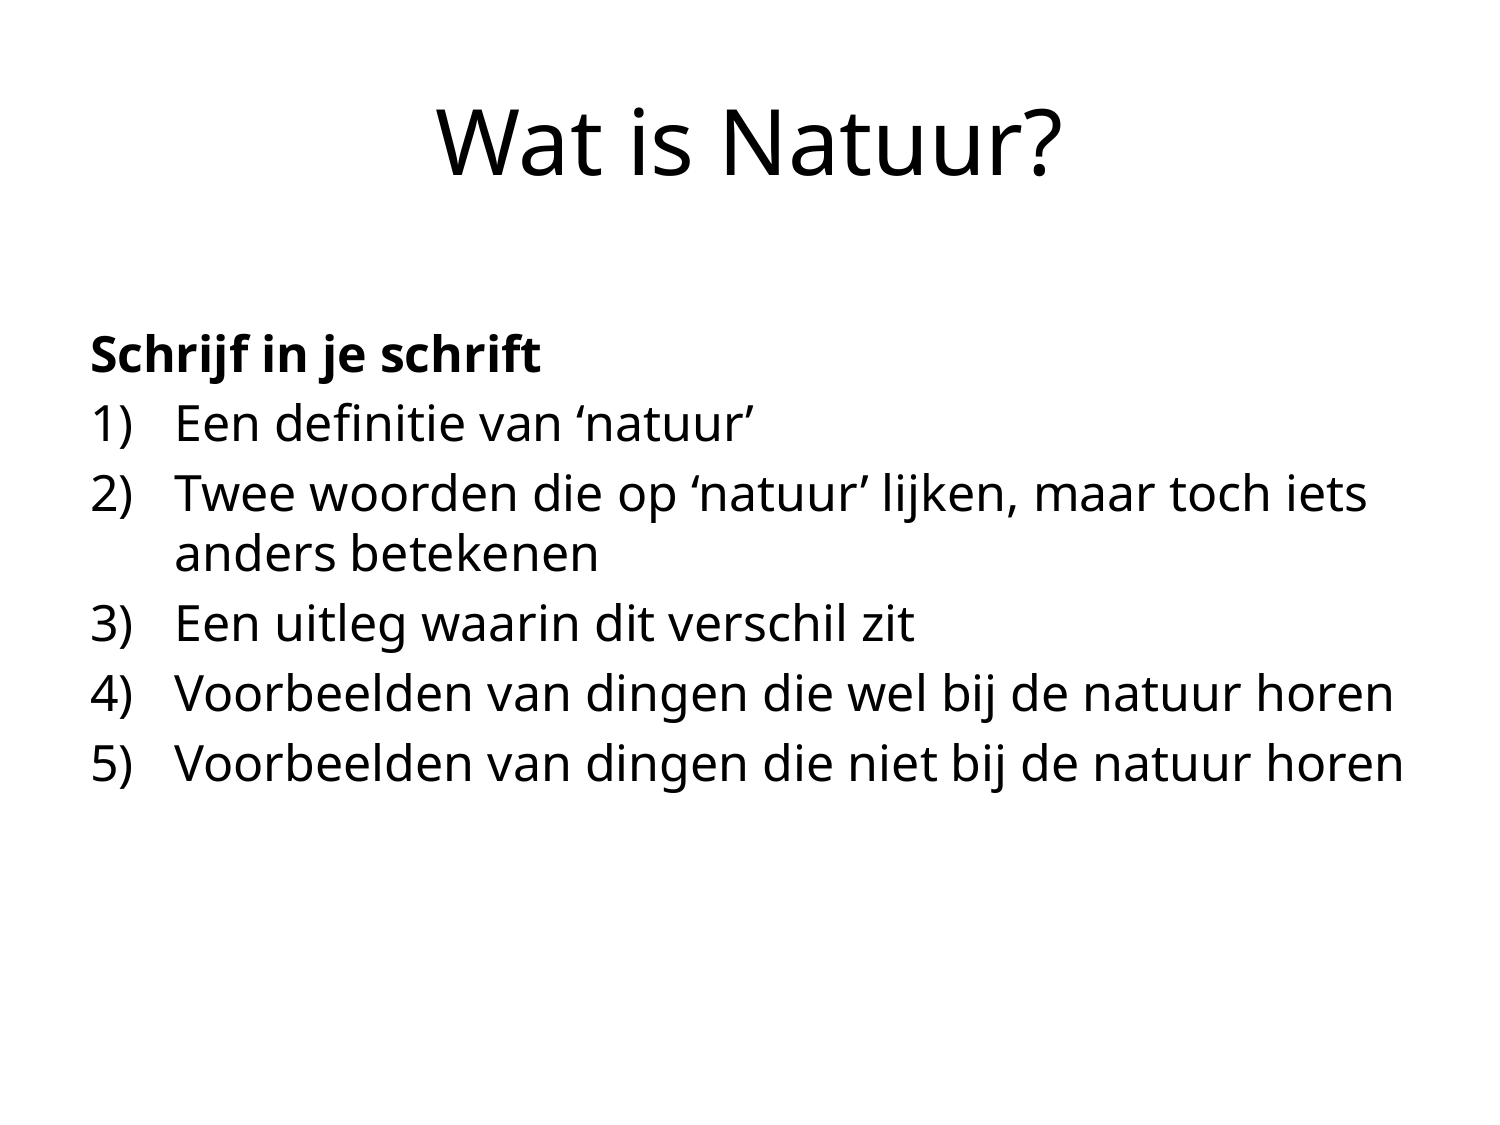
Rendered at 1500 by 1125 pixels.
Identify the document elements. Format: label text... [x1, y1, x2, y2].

title Wat is Natuur? [75, 45, 1425, 233]
list Schrijf in je schrift Een definitie van ‘natuur’ Twee woorden die op ‘natuur’ lijken, maar toch iets anders betekenen Een uitleg waarin dit verschil zit Voorbeelden van dingen die wel bij de natuur horen Voorbeelden van dingen die niet bij de natuur horen [75, 314, 1425, 1057]
